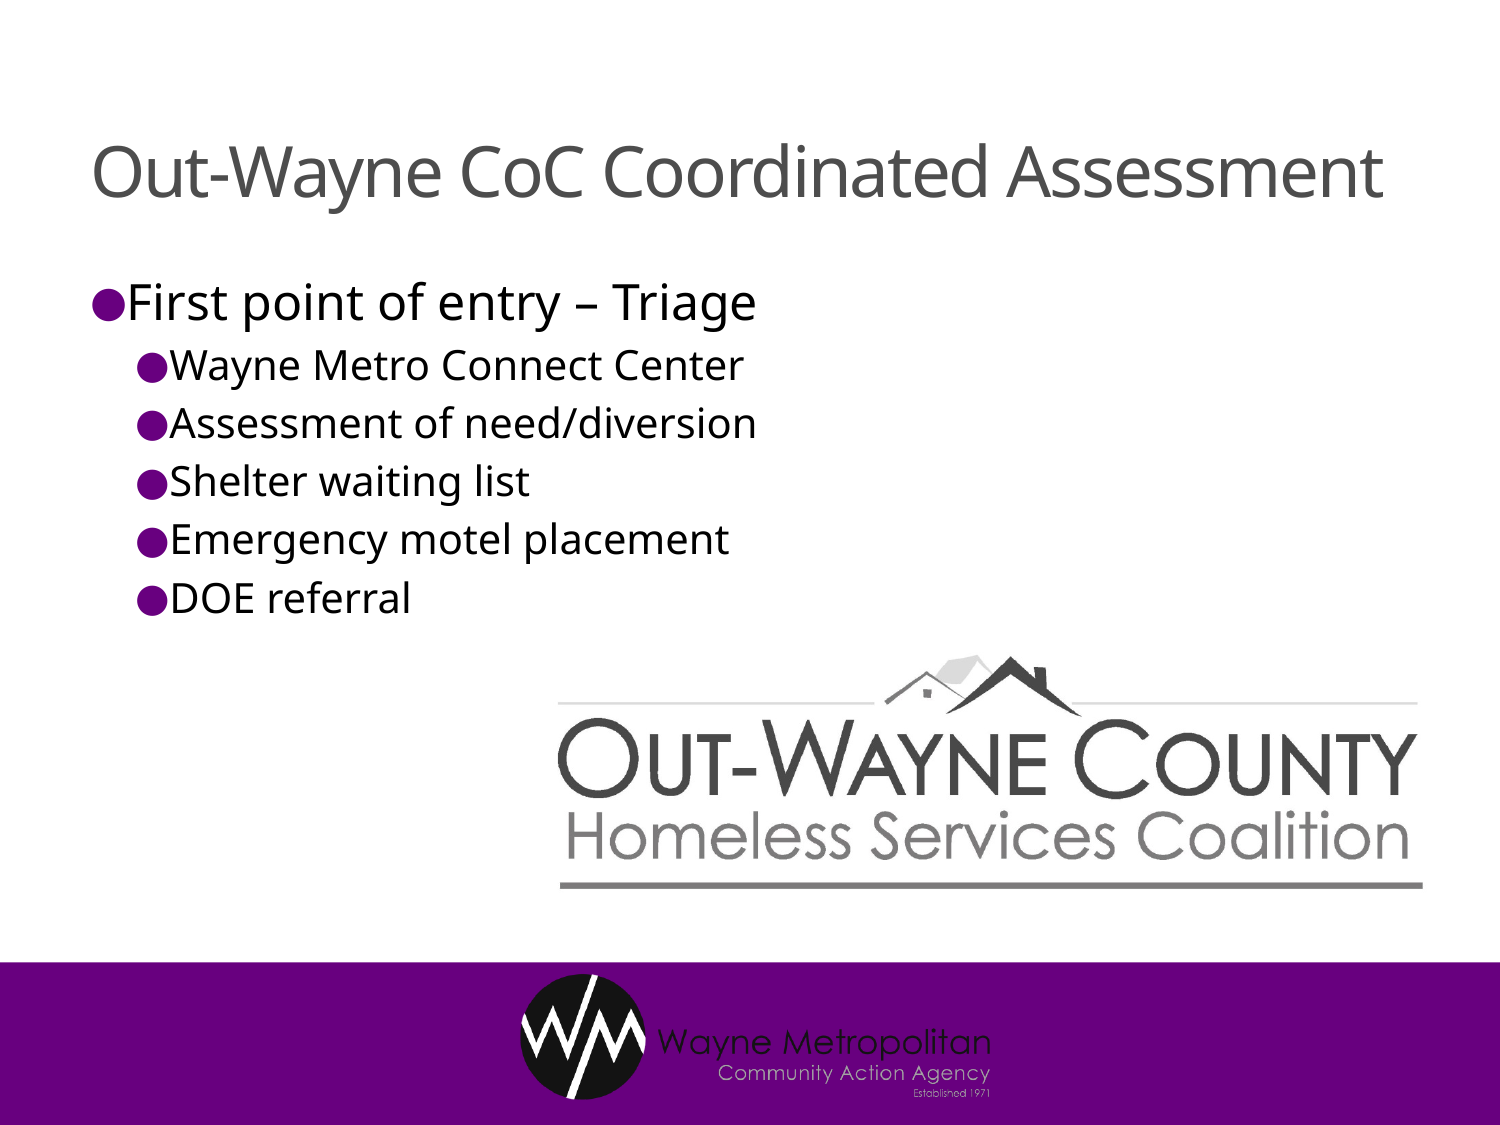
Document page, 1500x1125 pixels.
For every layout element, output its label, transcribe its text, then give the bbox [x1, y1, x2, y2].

picture [516, 1063, 992, 1104]
list First point of entry – Triage Wayne Metro Connect Center Assessment of need/diversion Shelter waiting list Emergency motel placement DOE referral [75, 262, 1425, 1063]
title Out-Wayne CoC Coordinated Assessment [75, 87, 1425, 250]
picture [487, 624, 1459, 935]
